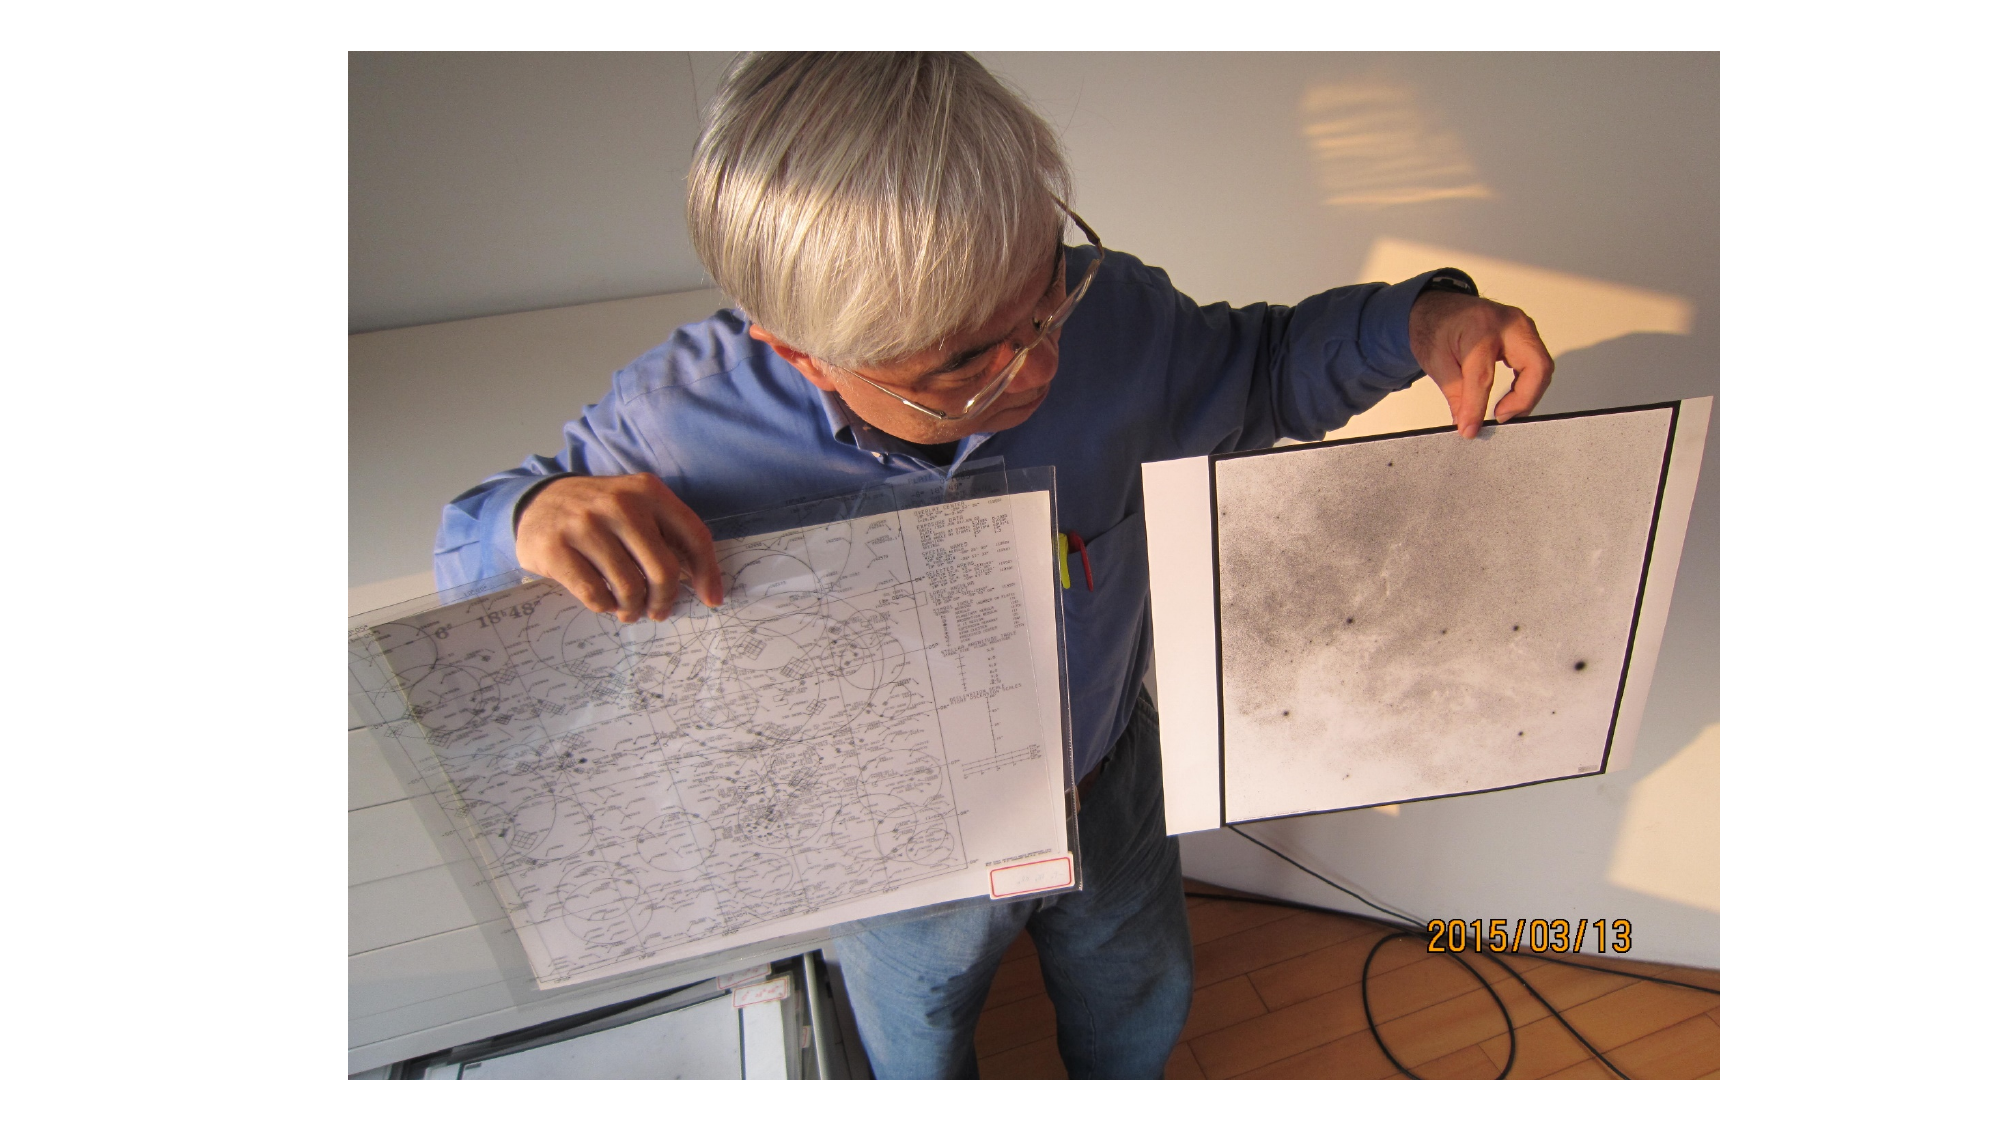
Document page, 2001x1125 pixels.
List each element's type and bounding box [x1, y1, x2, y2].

picture [348, 51, 1720, 1080]
